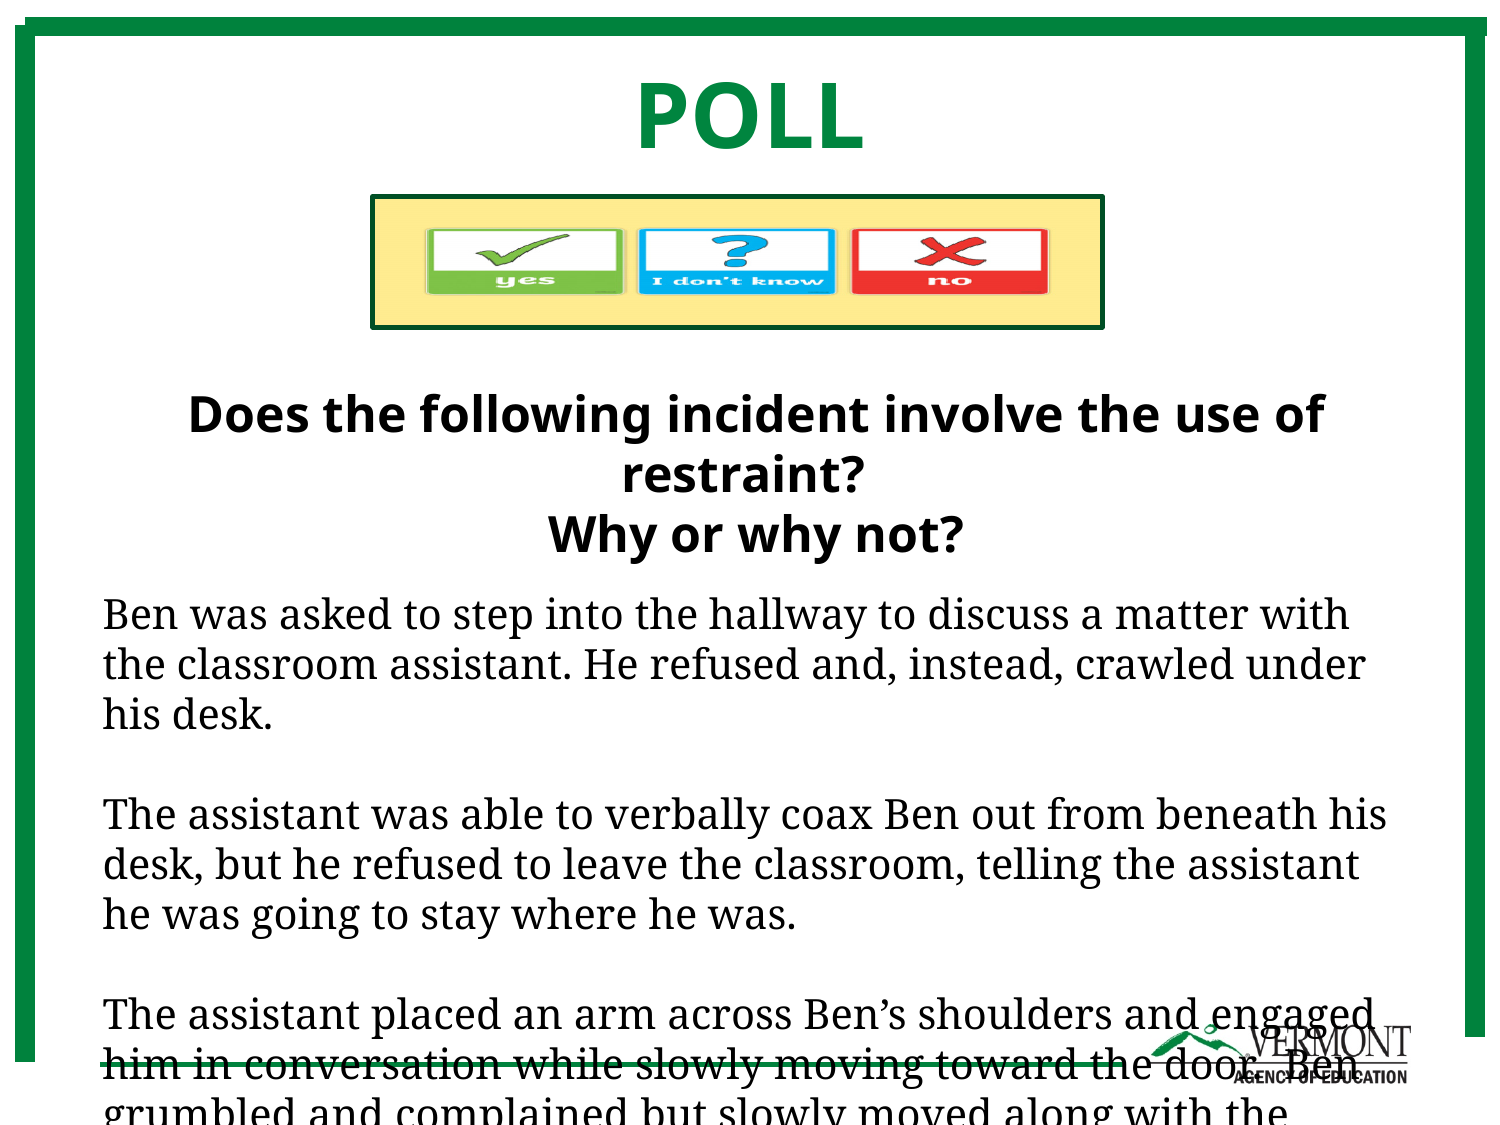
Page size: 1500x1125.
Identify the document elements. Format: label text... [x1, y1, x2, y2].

list Does the following incident involve the use of restraint? Why or why not? Ben was asked to step into the hallway to discuss a matter with the classroom assistant. He refused and, instead, crawled under his desk. The assistant was able to verbally coax Ben out from beneath his desk, but he refused to leave the classroom, telling the assistant he was going to stay where he was. The assistant placed an arm across Ben’s shoulders and engaged him in conversation while slowly moving toward the door. Ben grumbled and complained but slowly moved along with the assistant. [87, 375, 1425, 1025]
picture [374, 198, 1101, 326]
picture [1149, 1025, 1411, 1101]
title POLL [75, 50, 1425, 175]
